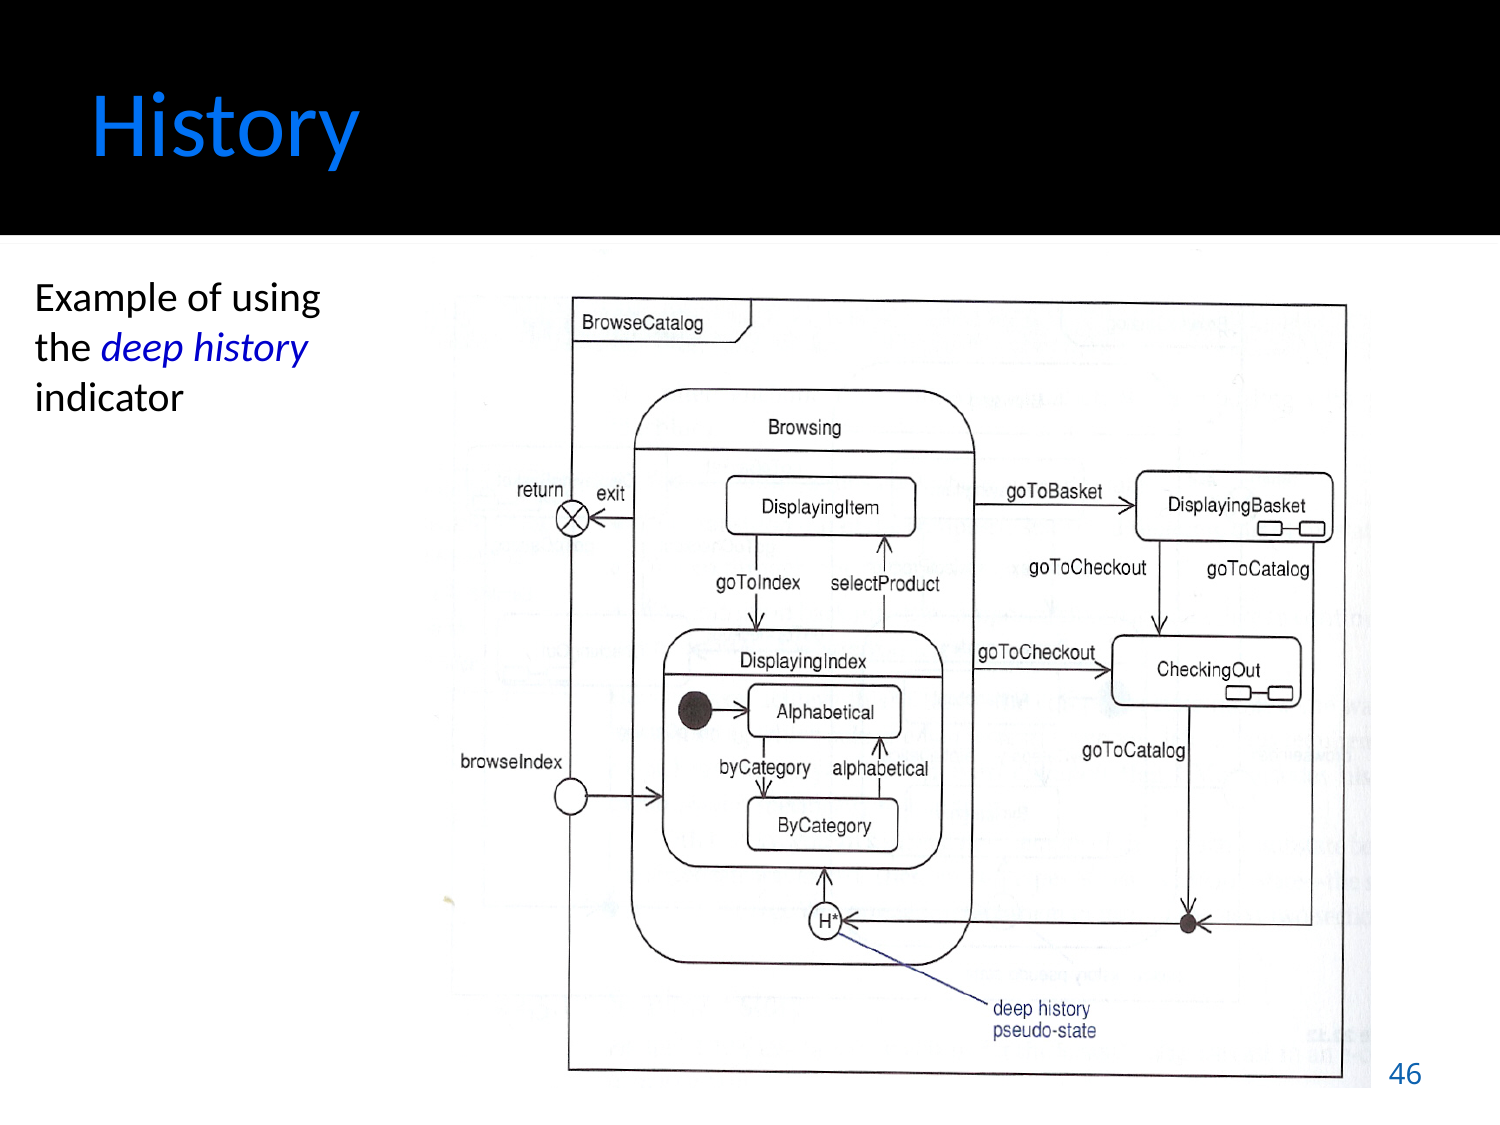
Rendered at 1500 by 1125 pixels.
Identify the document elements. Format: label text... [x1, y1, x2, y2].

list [424, 249, 1371, 1088]
title History [75, 1, 1363, 237]
list Example of using the deep history indicator [0, 262, 419, 1006]
slide_number 46 [1368, 1050, 1438, 1096]
